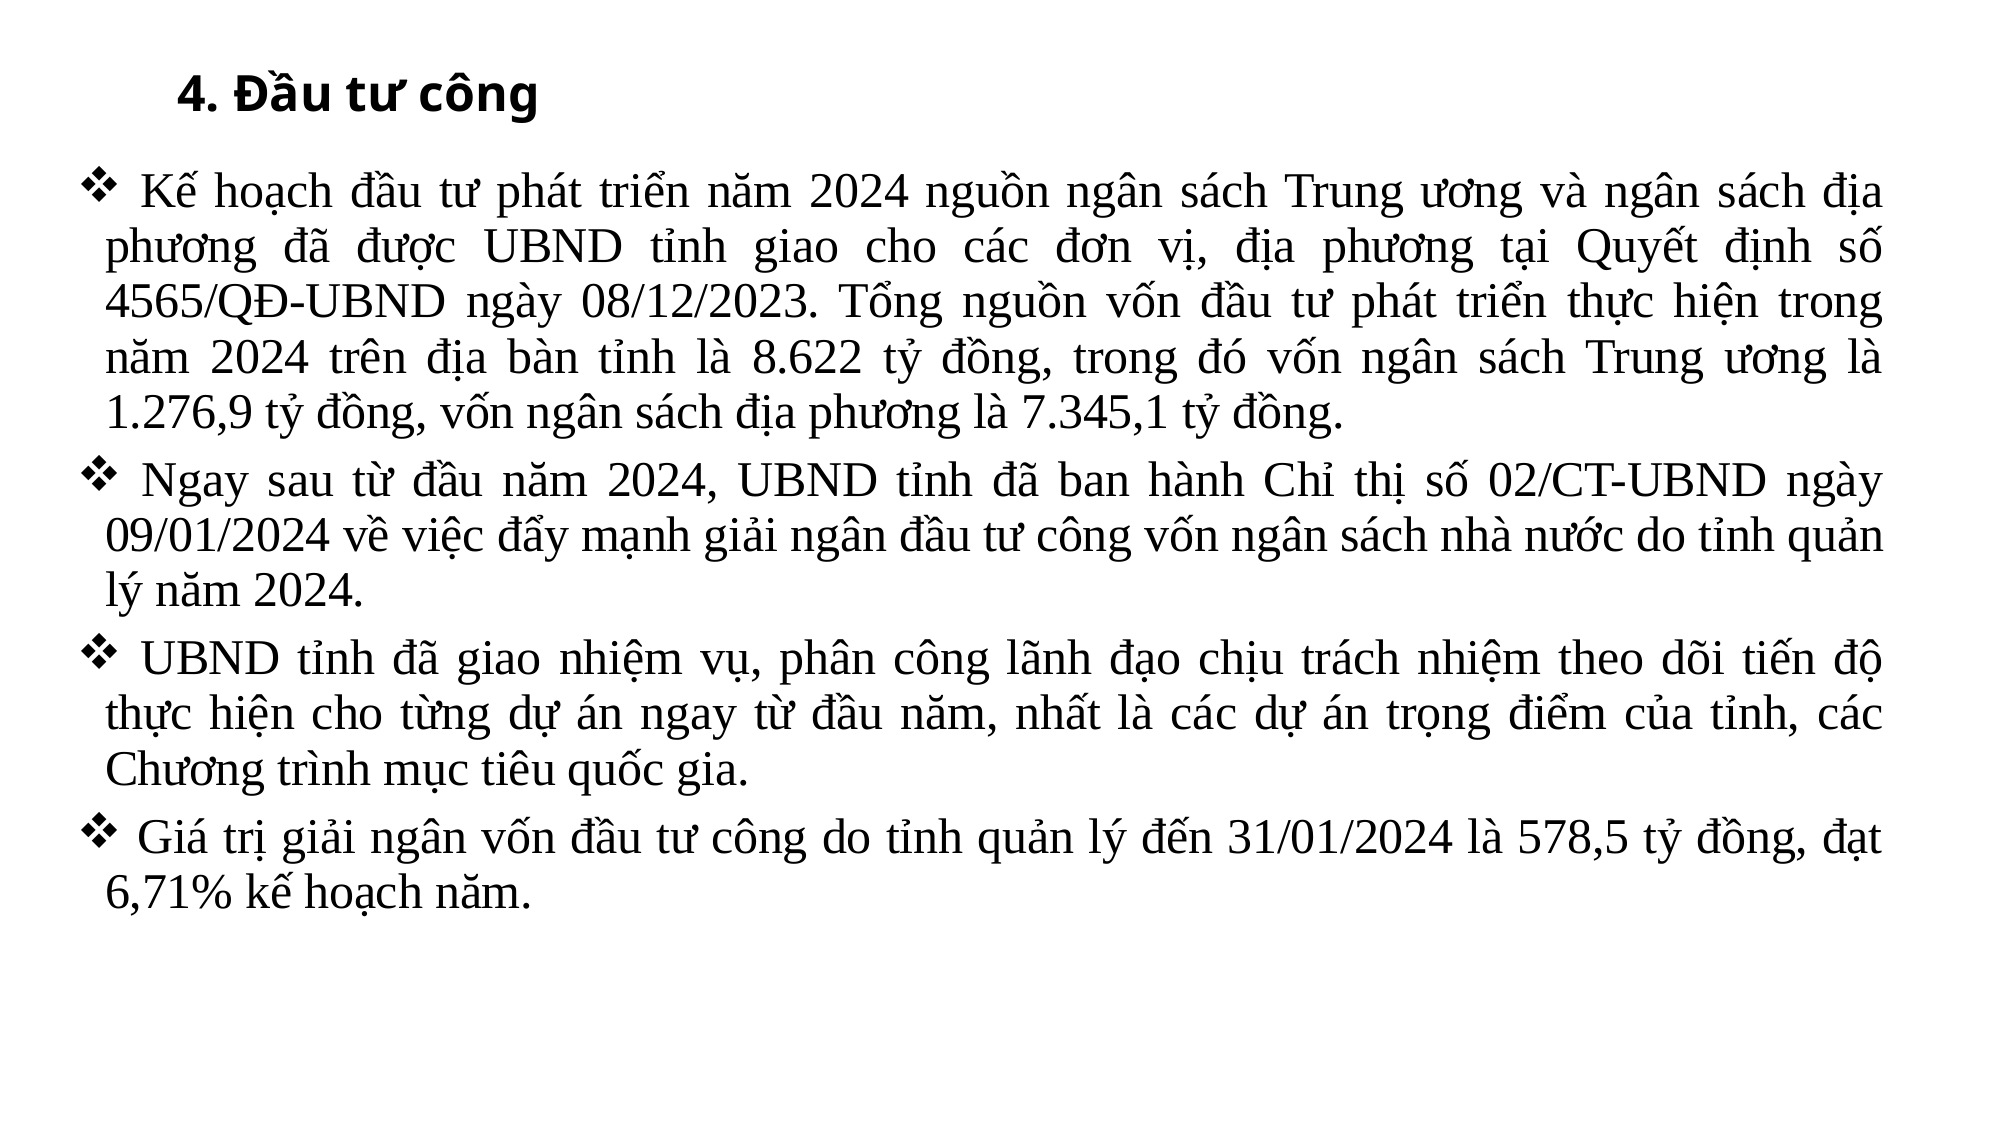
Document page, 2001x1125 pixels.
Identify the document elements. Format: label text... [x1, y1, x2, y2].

text_box 4. Đầu tư công [162, 53, 832, 129]
table_header Kế hoạch đầu tư phát triển năm 2024 nguồn ngân sách Trung ương và ngân sách địa phương đã được UBND tỉnh giao cho các đơn vị, địa phương tại Quyết định số 4565/QĐ-UBND ngày 08/12/2023. Tổng nguồn vốn đầu tư phát triển thực hiện trong năm 2024 trên địa bàn tỉnh là 8.622 tỷ đồng, trong đó vốn ngân sách Trung ương là 1.276,9 tỷ đồng, vốn ngân sách địa phương là 7.345,1 tỷ đồng. Ngay sau từ đầu năm 2024, UBND tỉnh đã ban hành Chỉ thị số 02/CT-UBND ngày 09/01/2024 về việc đẩy mạnh giải ngân đầu tư công vốn ngân sách nhà nước do tỉnh quản lý năm 2024. UBND tỉnh đã giao nhiệm vụ, phân công lãnh đạo chịu trách nhiệm theo dõi tiến độ thực hiện cho từng dự án ngay từ đầu năm, nhất là các dự án trọng điểm của tỉnh, các Chương trình mục tiêu quốc gia. Giá trị giải ngân vốn đầu tư công do tỉnh quản lý đến 31/01/2024 là 578,5 tỷ đồng, đạt 6,71% kế hoạch năm. [62, 155, 1898, 927]
